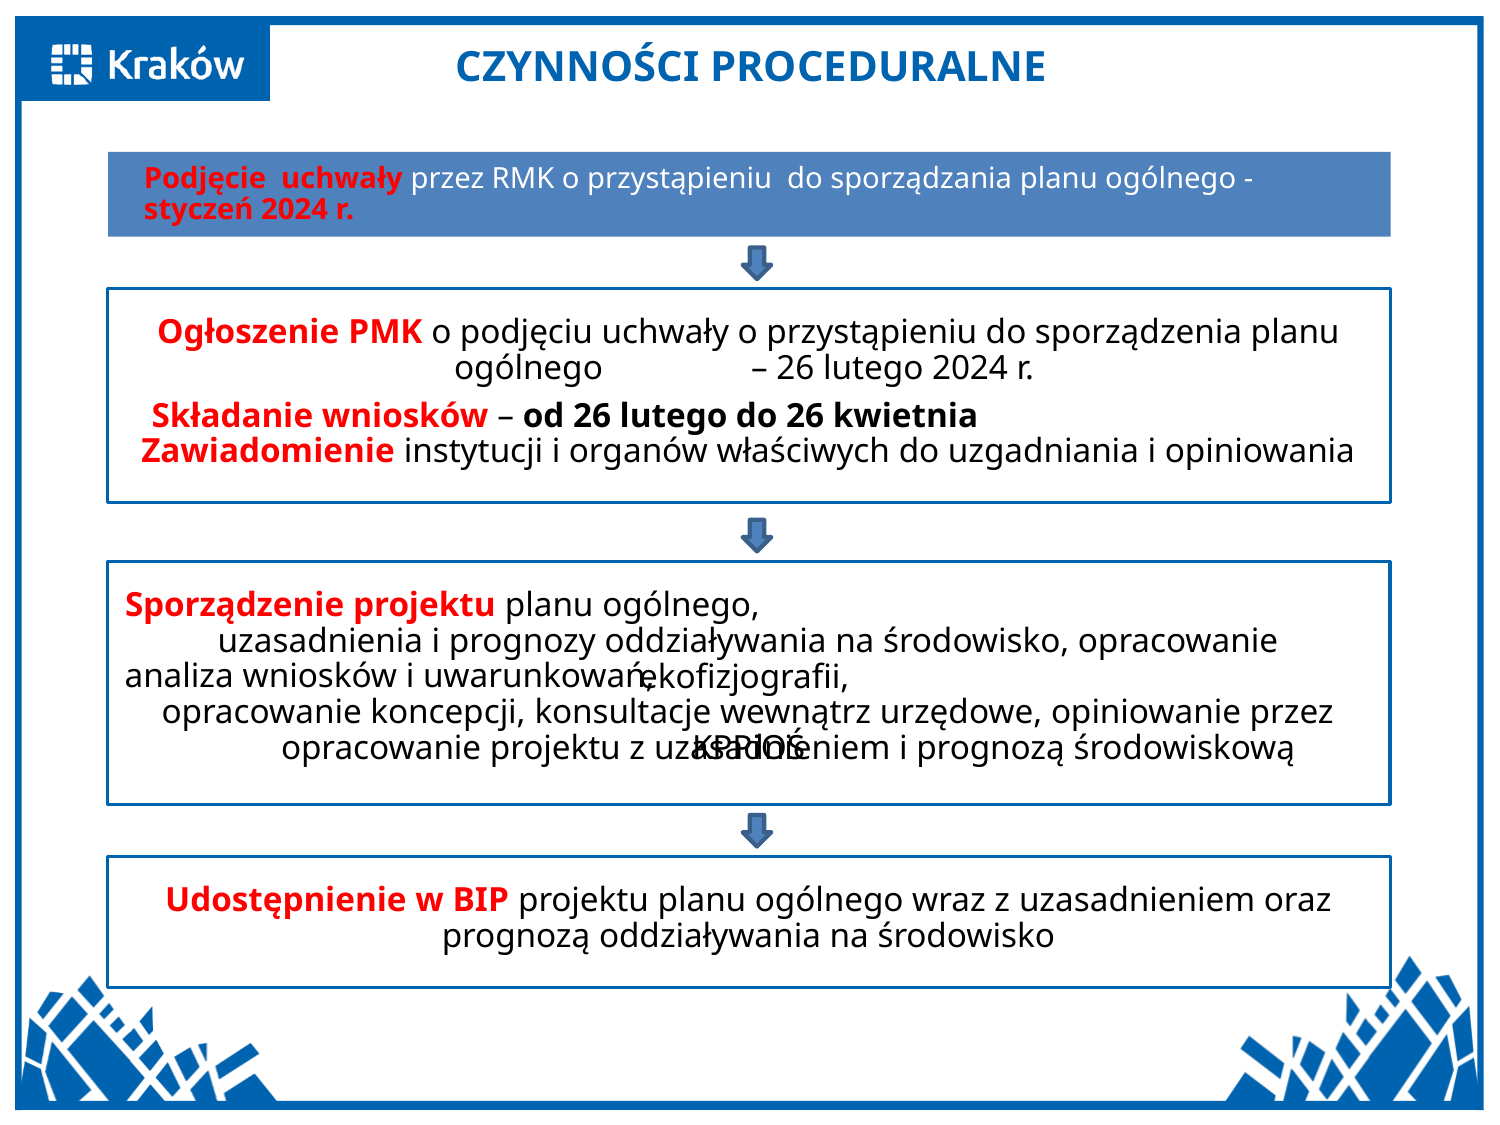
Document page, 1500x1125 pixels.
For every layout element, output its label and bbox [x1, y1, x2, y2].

text_box [14, 15, 1484, 1111]
